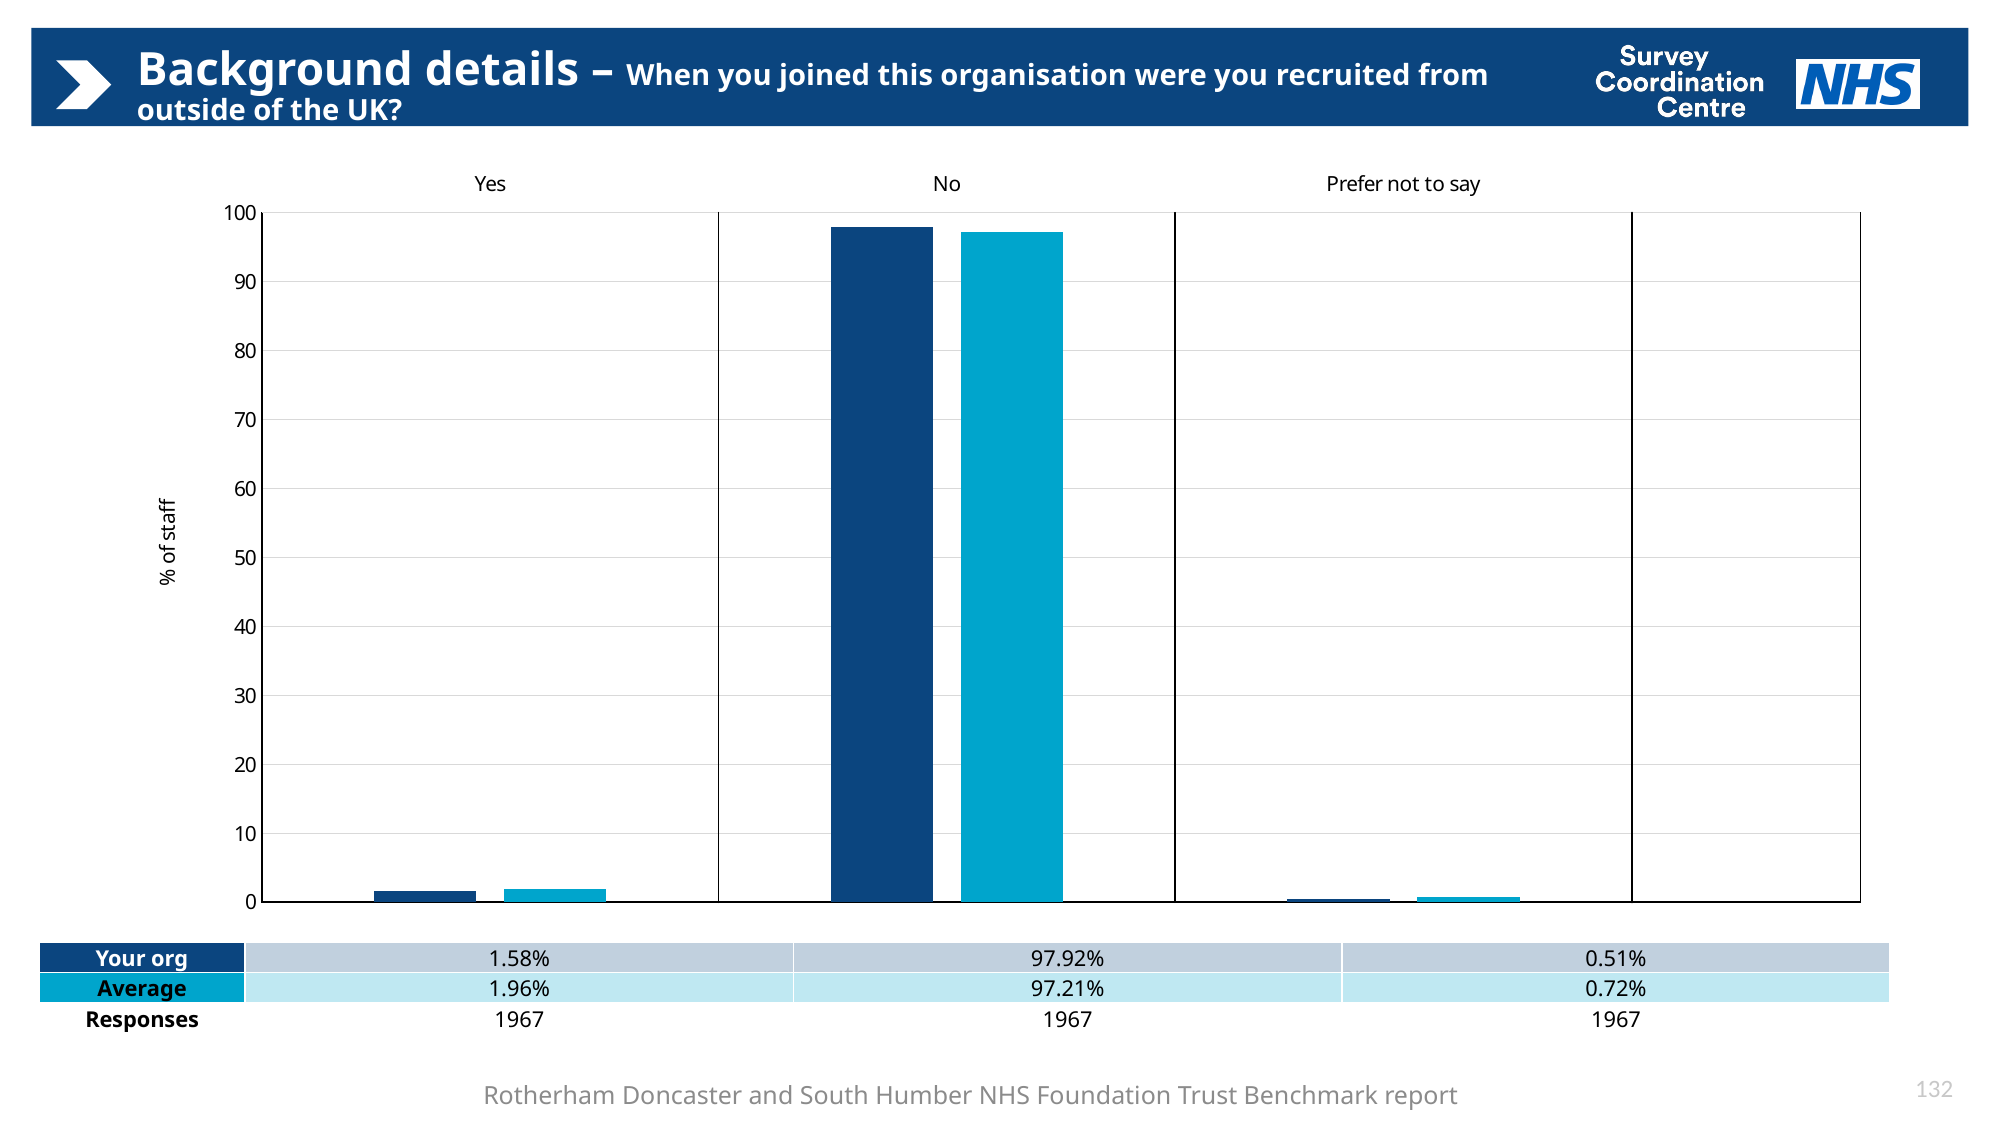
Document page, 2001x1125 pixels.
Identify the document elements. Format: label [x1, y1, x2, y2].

title [121, 53, 1563, 105]
picture [1593, 42, 1766, 105]
table_header [246, 943, 793, 972]
table_header [40, 943, 244, 972]
footer [442, 1065, 1501, 1125]
table_cell [794, 973, 1341, 1002]
table_cell [40, 1004, 244, 1032]
table_cell [1343, 973, 1889, 1002]
picture [1796, 59, 1920, 109]
table_header [794, 943, 1341, 972]
table_cell [794, 1004, 1341, 1032]
table_cell [1343, 1004, 1889, 1032]
table_cell [40, 973, 244, 1002]
table_cell [246, 1004, 793, 1032]
chart [105, 105, 1895, 924]
table_cell [246, 973, 793, 1002]
table_header [1343, 943, 1889, 972]
slide_number [1518, 1057, 1969, 1118]
